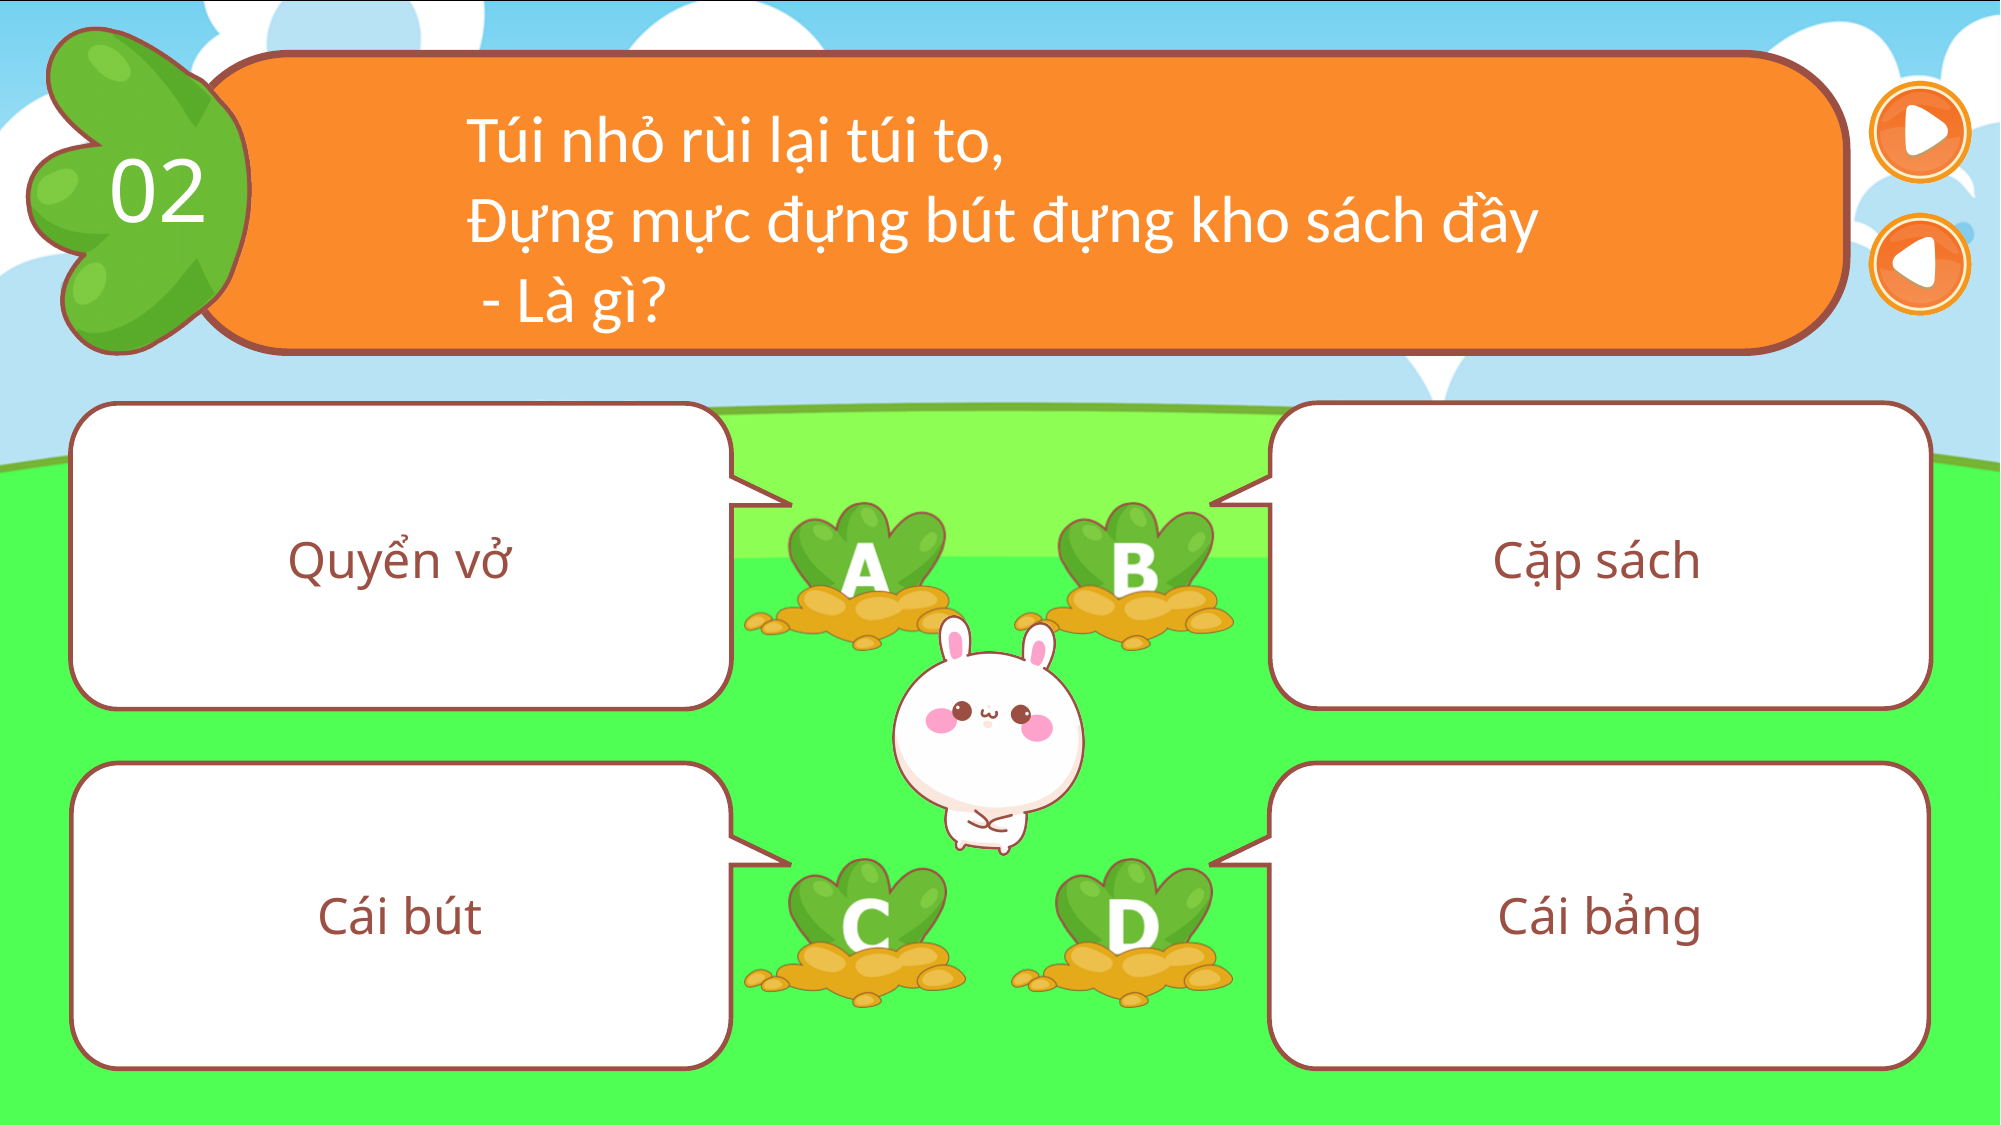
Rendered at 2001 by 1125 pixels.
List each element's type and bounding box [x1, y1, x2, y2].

text_box [68, 403, 792, 710]
text_box [1209, 402, 1932, 710]
text_box [25, 26, 1851, 356]
text_box [1209, 762, 1932, 1069]
text_box [68, 762, 791, 1069]
picture [0, 1, 2000, 1125]
